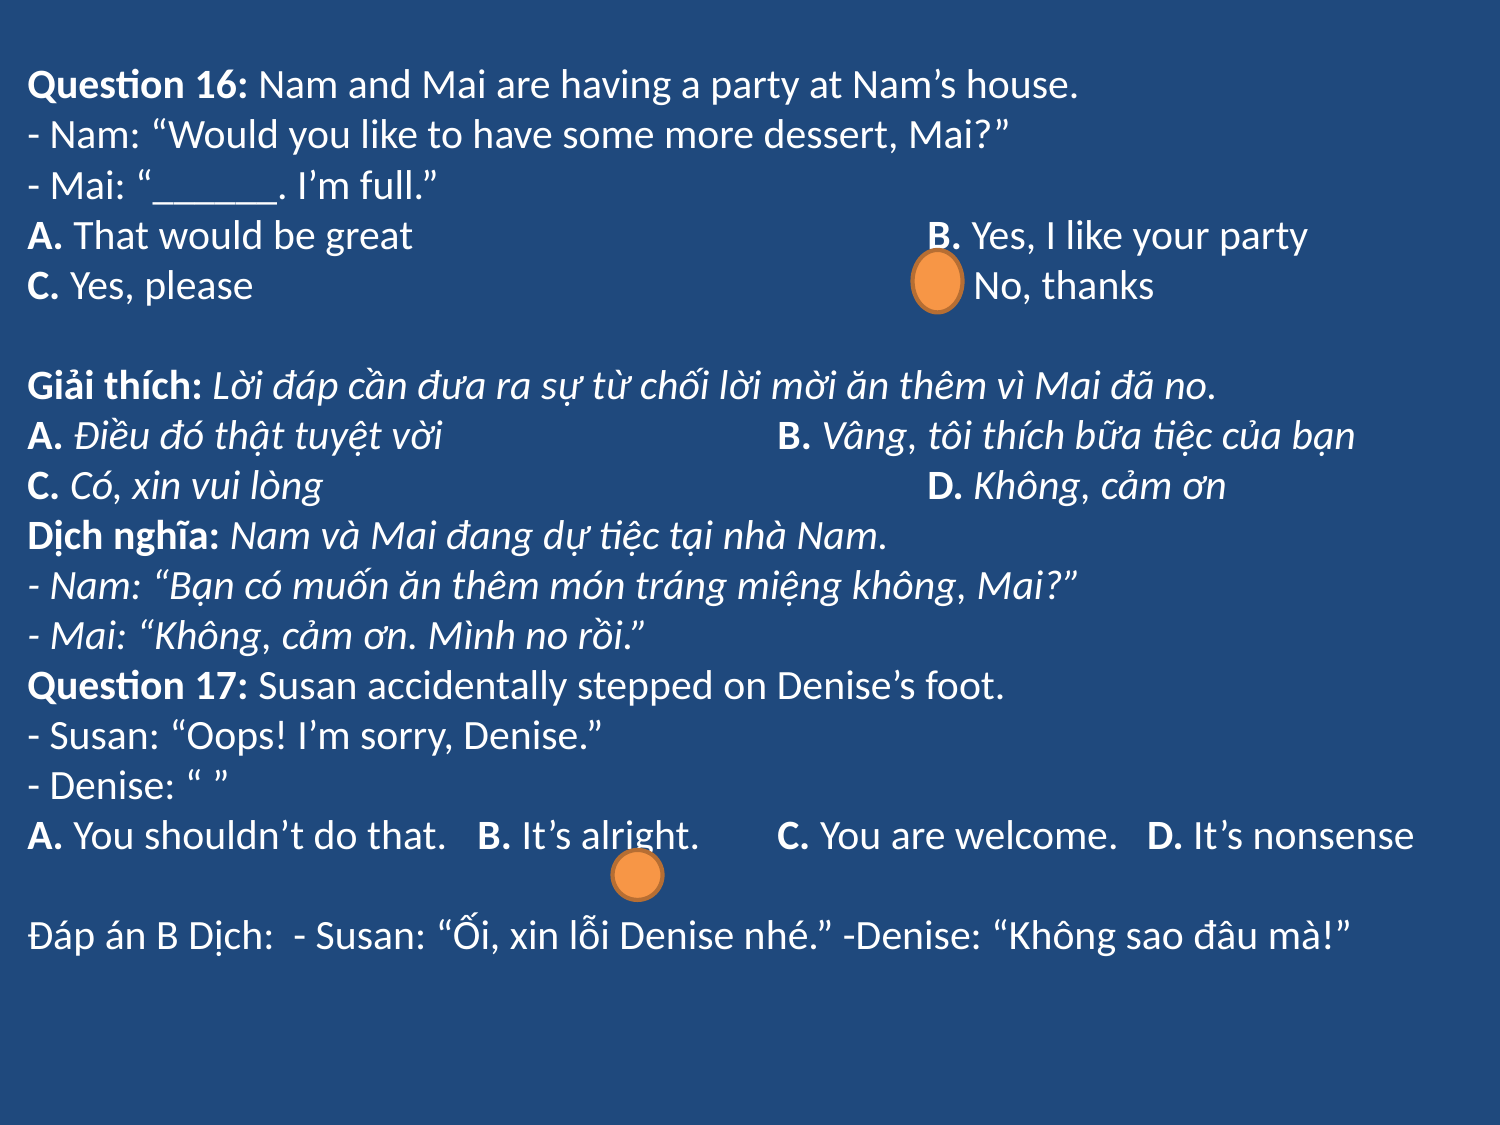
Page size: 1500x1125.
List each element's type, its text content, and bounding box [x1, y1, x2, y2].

text_box [610, 847, 665, 903]
text_box Question 16: Nam and Mai are having a party at Nam’s house. - Nam: “Would you like to have some more dessert, Mai?” - Mai: “______. I’m full.” A. That would be great B. Yes, I like your party C. Yes, please D. No, thanks Giải thích: Lời đáp cần đưa ra sự từ chối lời mời ăn thêm vì Mai đã no. A. Điều đó thật tuyệt vời B. Vâng, tôi thích bữa tiệc của bạn C. Có, xin vui lòng D. Không, cảm ơn Dịch nghĩa: Nam và Mai đang dự tiệc tại nhà Nam. - Nam: “Bạn có muốn ăn thêm món tráng miệng không, Mai?” - Mai: “Không, cảm ơn. Mình no rồi.” Question 17: Susan accidentally stepped on Denise’s foot. - Susan: “Oops! I’m sorry, Denise.” - Denise: “ ” A. You shouldn’t do that. B. It’s alright. C. You are welcome. D. It’s nonsense Đáp án B Dịch: - Susan: “Ối, xin lỗi Denise nhé.” -Denise: “Không sao đâu mà!” [12, 49, 1475, 1066]
text_box [910, 247, 965, 315]
